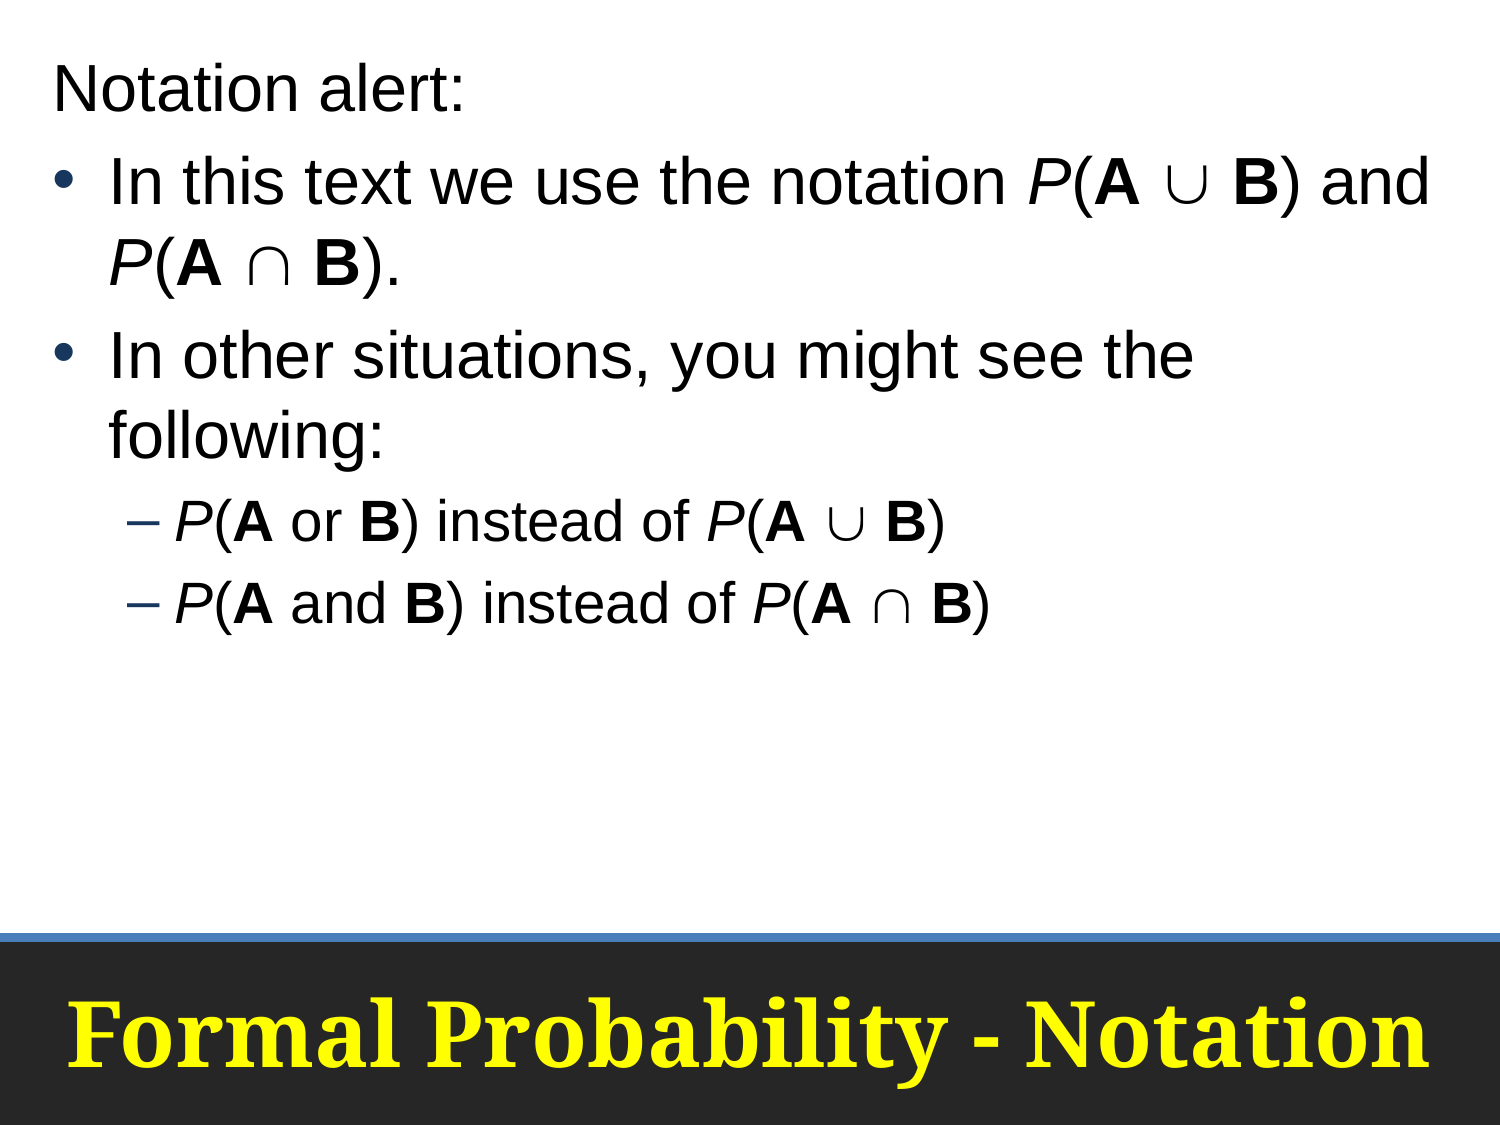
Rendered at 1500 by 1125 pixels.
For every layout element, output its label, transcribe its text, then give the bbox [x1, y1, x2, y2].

title Formal Probability - Notation [37, 937, 1463, 1125]
list Notation alert: In this text we use the notation P(A  B) and P(A  B). In other situations, you might see the following: P(A or B) instead of P(A  B) P(A and B) instead of P(A  B) [37, 37, 1463, 925]
